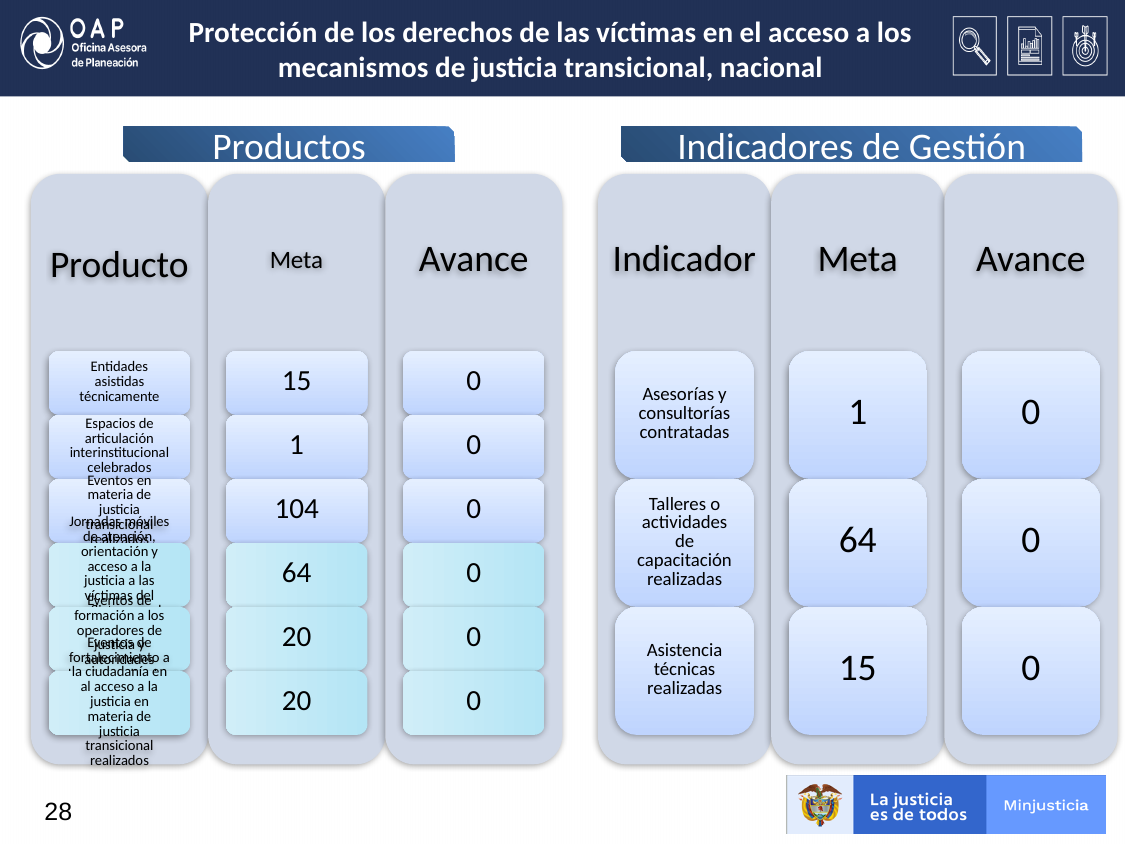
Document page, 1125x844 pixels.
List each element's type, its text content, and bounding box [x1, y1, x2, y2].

picture [0, 0, 1125, 844]
text_box Productos [121, 124, 457, 165]
title Protección de los derechos de las víctimas en el acceso a los mecanismos de justicia transicional, nacional [149, 8, 953, 89]
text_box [597, 173, 1118, 765]
slide_number 28 [26, 788, 90, 833]
text_box Indicadores de Gestión [619, 124, 1085, 165]
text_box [30, 173, 563, 765]
